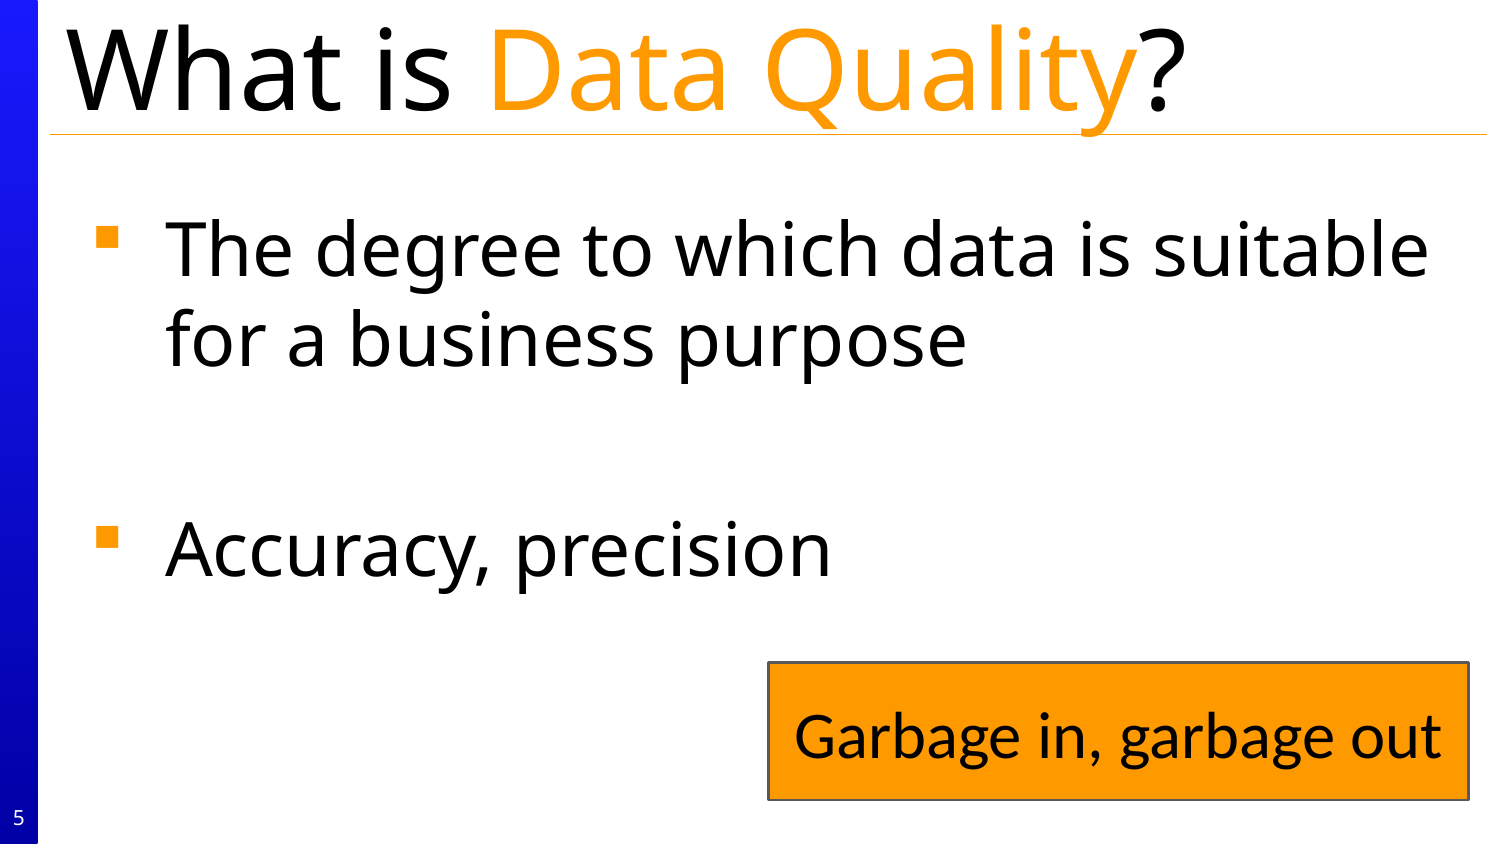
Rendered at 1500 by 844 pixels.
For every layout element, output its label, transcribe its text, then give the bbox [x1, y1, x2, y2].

list The degree to which data is suitable for a business purpose Accuracy, precision [75, 193, 1475, 844]
title What is Data Quality? [50, 9, 1488, 122]
text_box Garbage in, garbage out [767, 661, 1470, 801]
slide_number 5 [0, 796, 38, 842]
